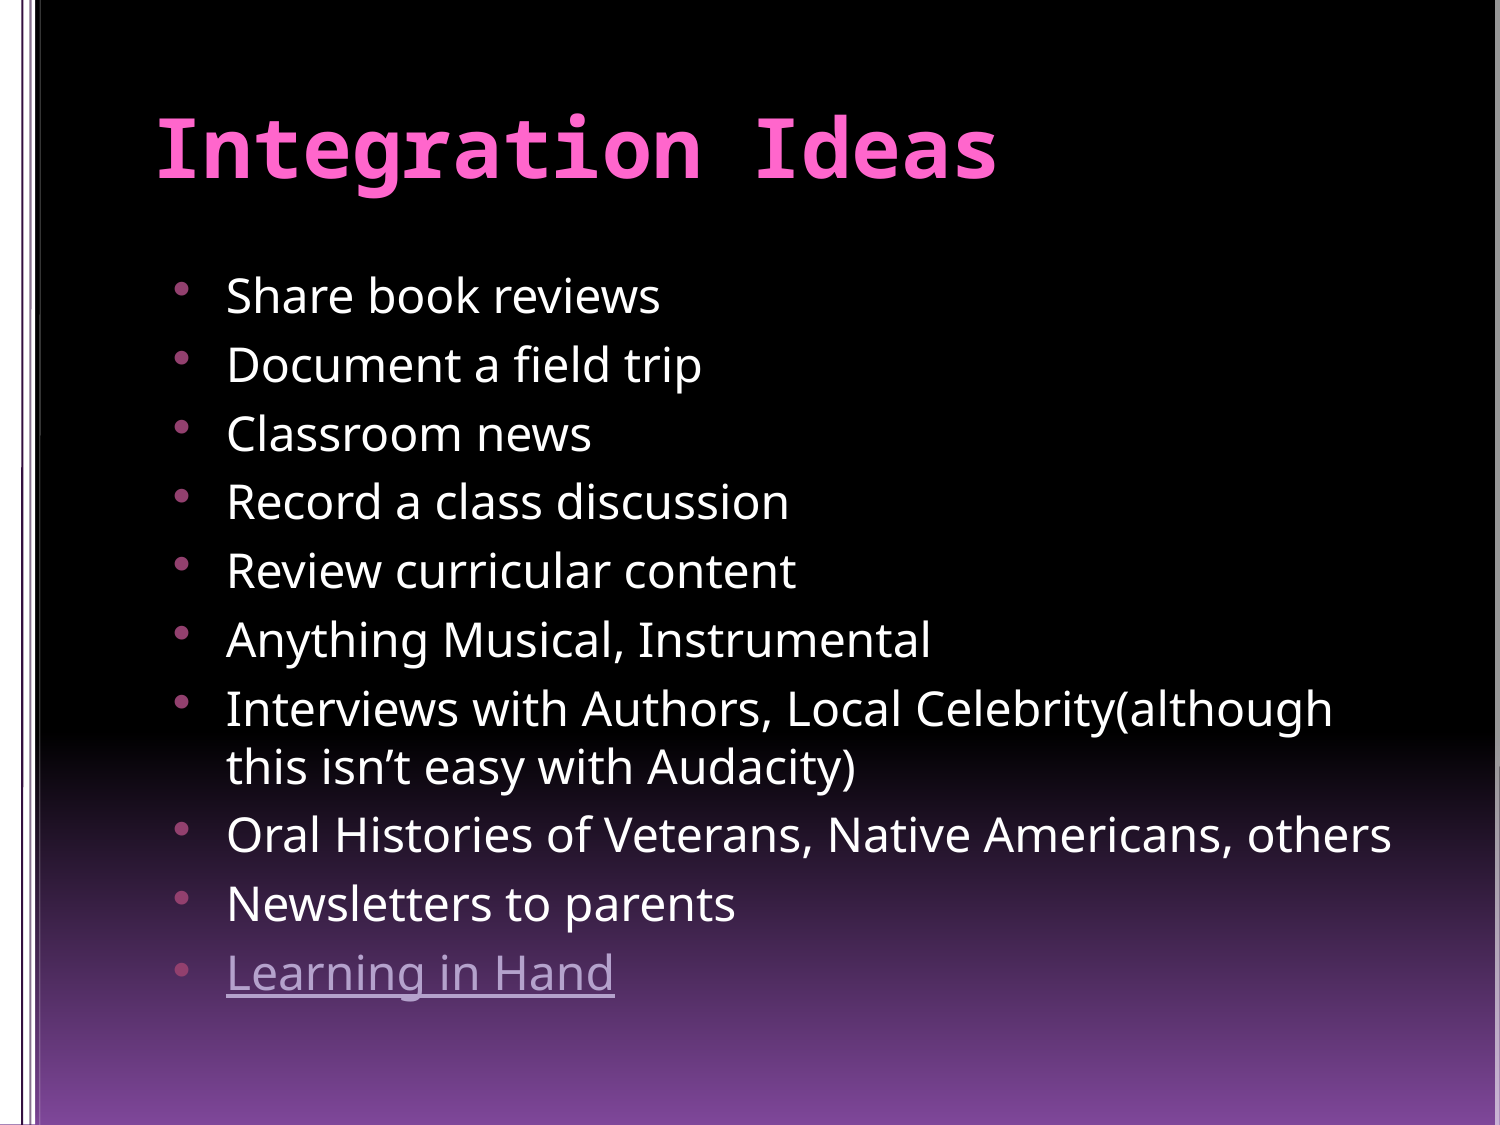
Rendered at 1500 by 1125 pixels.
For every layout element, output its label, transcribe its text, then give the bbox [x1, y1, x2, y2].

list Share book reviews Document a field trip Classroom news Record a class discussion Review curricular content Anything Musical, Instrumental Interviews with Authors, Local Celebrity(although this isn’t easy with Audacity) Oral Histories of Veterans, Native Americans, others Newsletters to parents Learning in Hand [150, 257, 1425, 1043]
title Integration Ideas [137, 87, 1413, 238]
